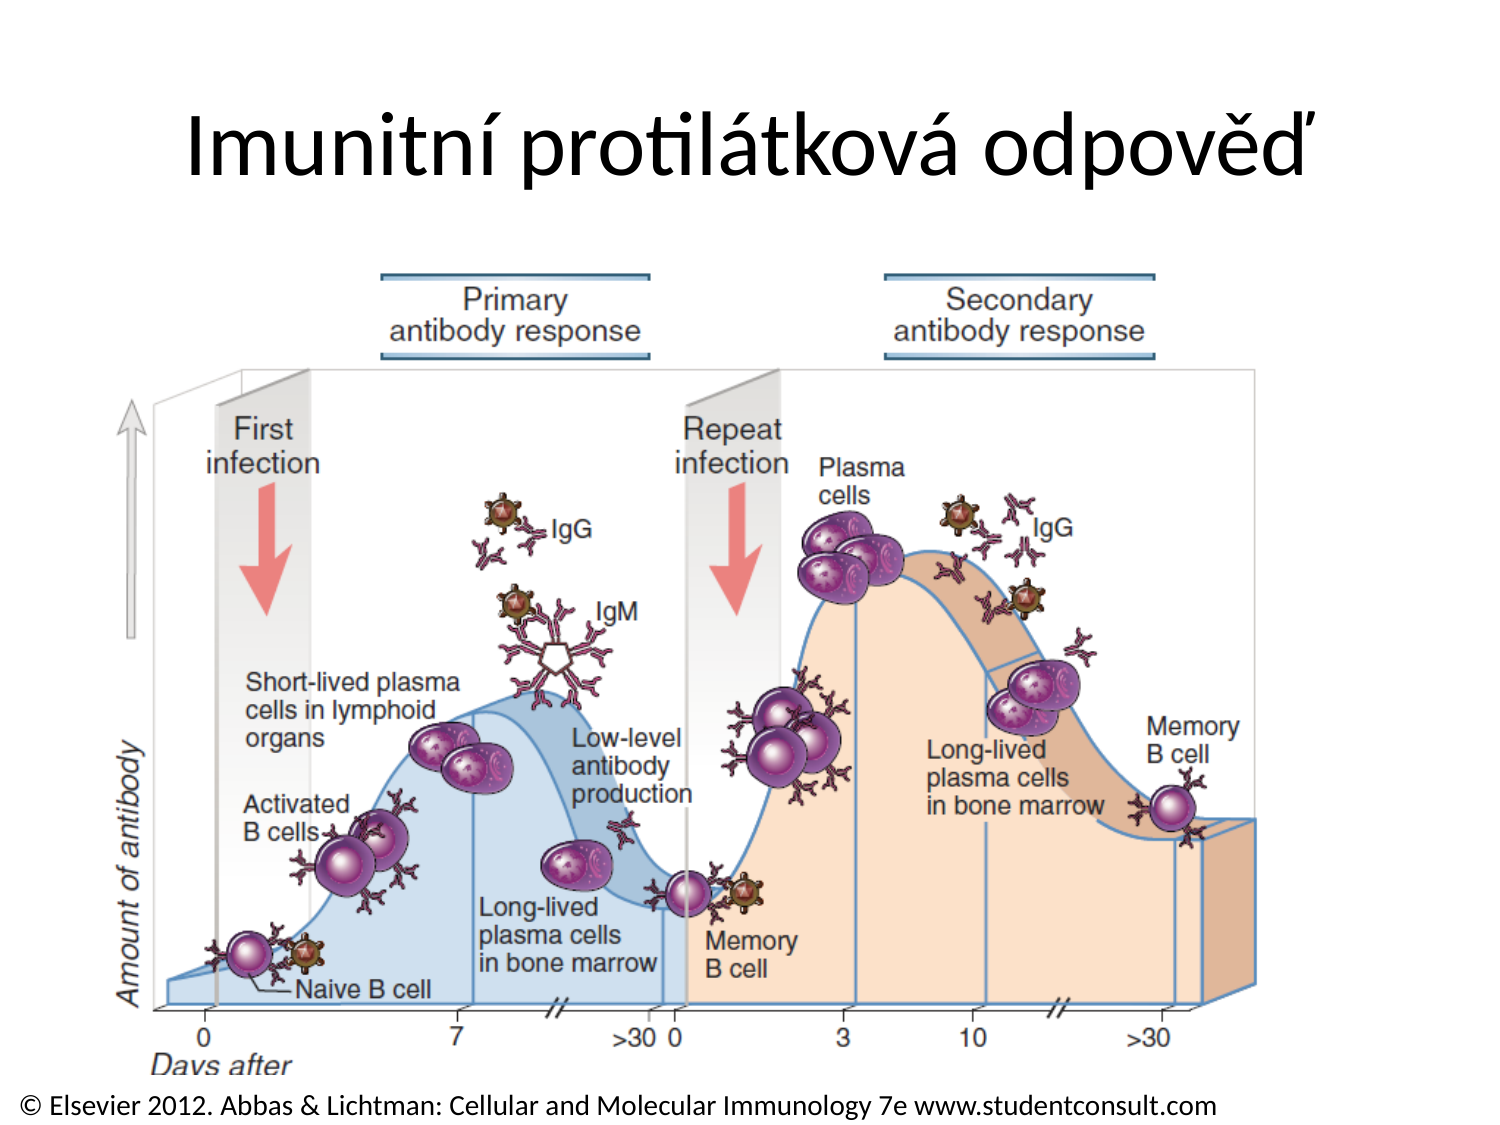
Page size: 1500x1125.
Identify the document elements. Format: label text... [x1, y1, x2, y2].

title Imunitní protilátková odpověď [75, 45, 1425, 233]
text_box © Elsevier 2012. Abbas & Lichtman: Cellular and Molecular Immunology 7e www.studentconsult.com [3, 1078, 1294, 1125]
picture [43, 231, 1377, 1075]
